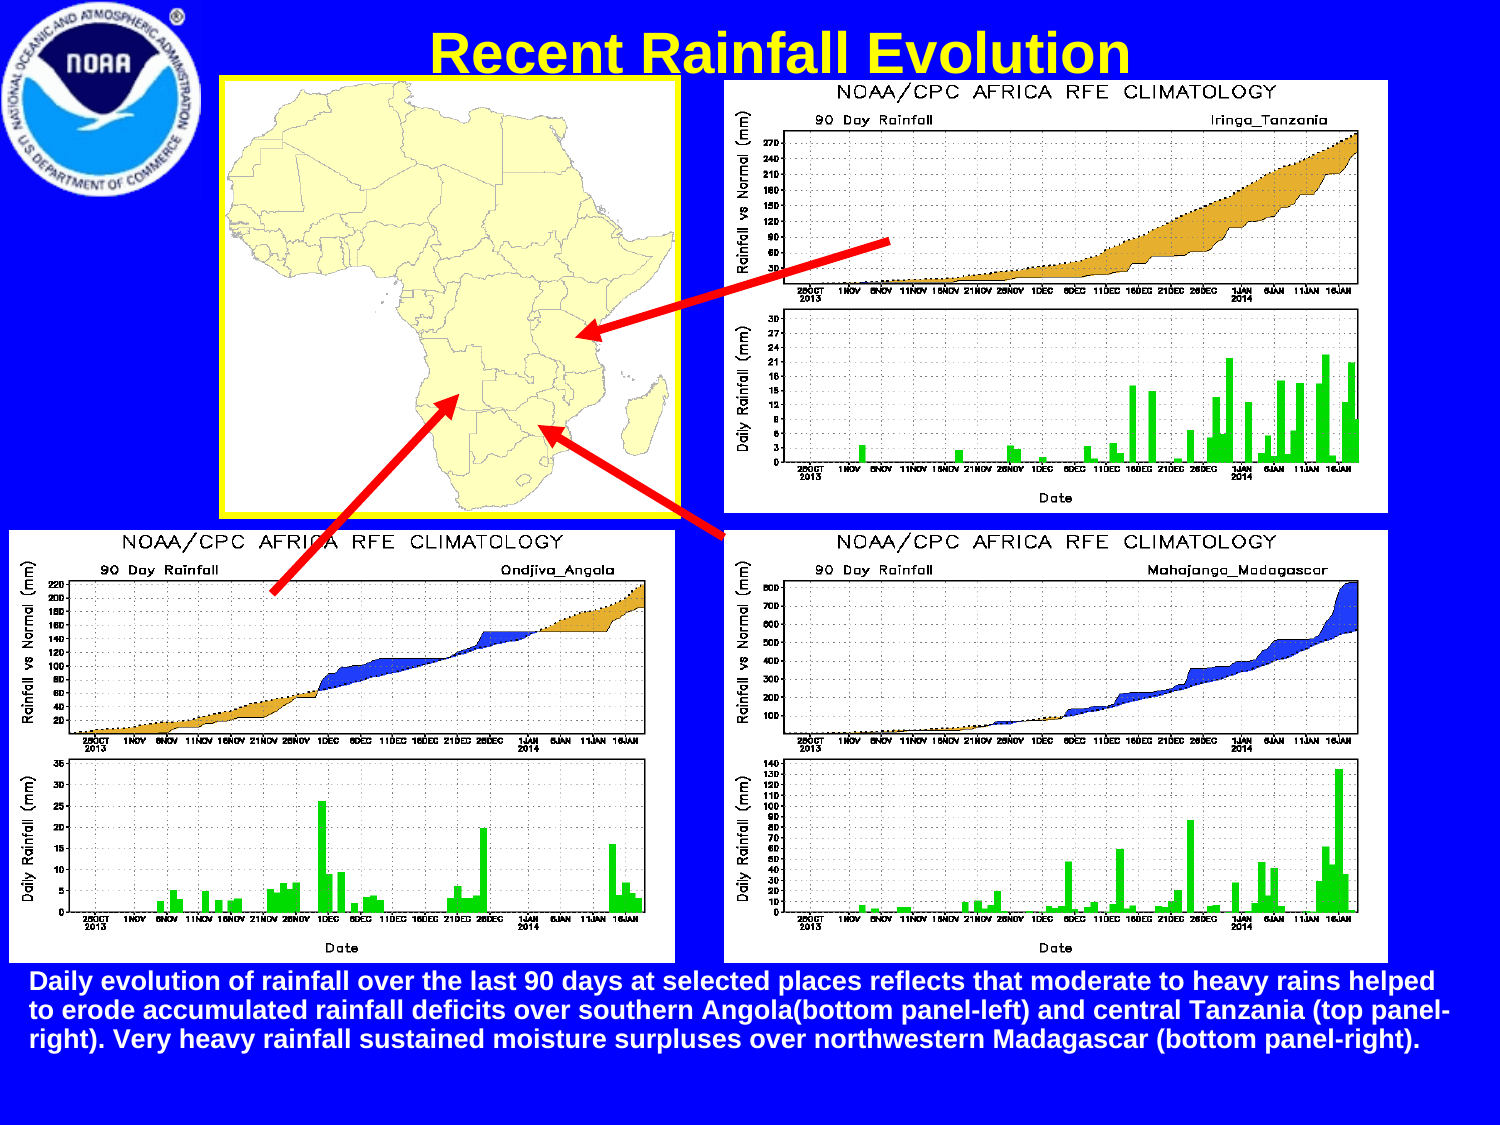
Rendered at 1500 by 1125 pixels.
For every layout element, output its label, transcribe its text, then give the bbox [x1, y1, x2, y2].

picture [0, 0, 200, 200]
text_box Daily evolution of rainfall over the last 90 days at selected places reflects that moderate to heavy rains helped to erode accumulated rainfall deficits over southern Angola(bottom panel-left) and central Tanzania (top panel-right). Very heavy rainfall sustained moisture surpluses over northwestern Madagascar (bottom panel-right). [13, 958, 1479, 1062]
picture [9, 530, 675, 963]
picture [724, 530, 1388, 963]
text_box Recent Rainfall Evolution [287, 0, 1275, 100]
picture [724, 80, 1388, 513]
picture [224, 81, 675, 513]
